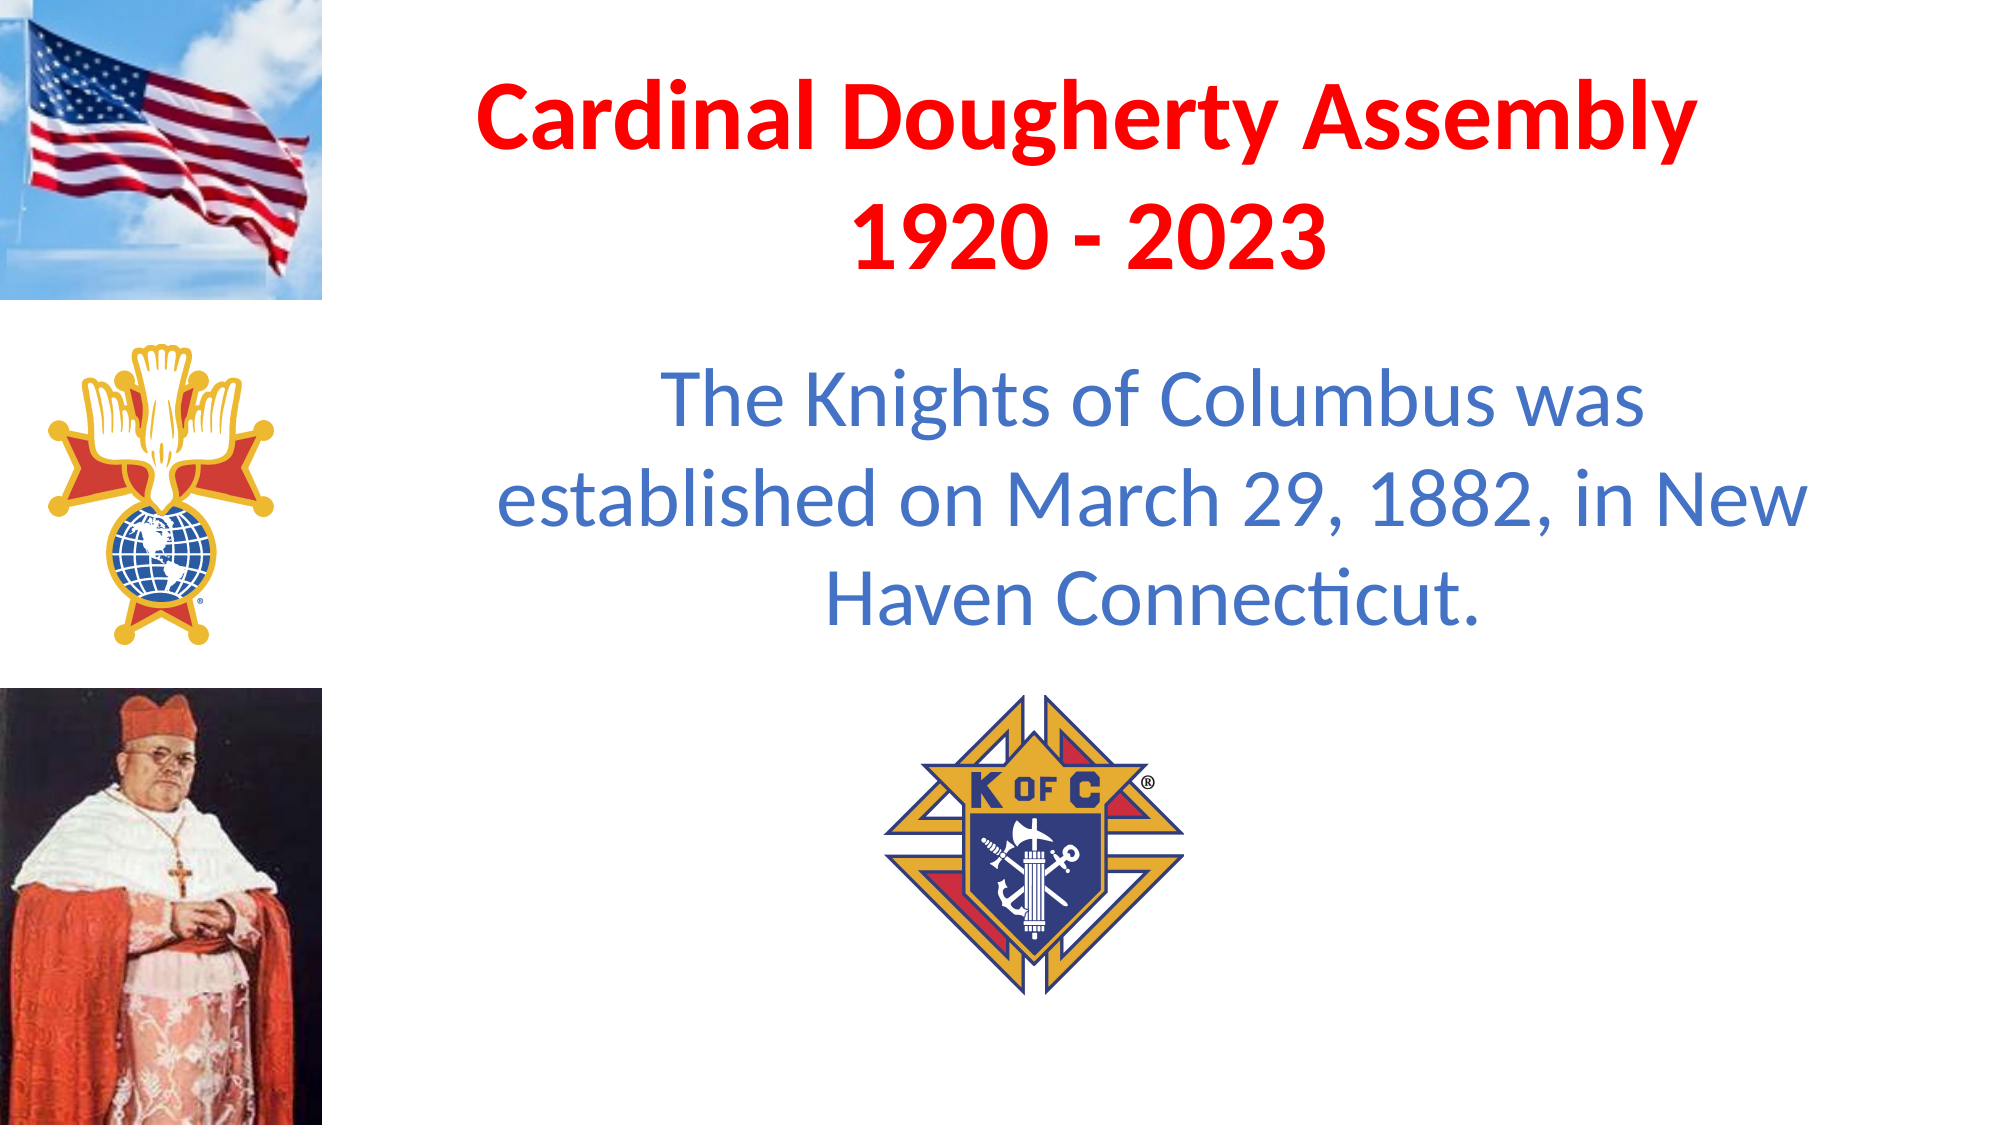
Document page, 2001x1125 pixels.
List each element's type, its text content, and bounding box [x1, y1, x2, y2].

picture [0, 688, 322, 1125]
picture [0, 0, 322, 300]
picture [883, 695, 1184, 996]
picture [48, 344, 274, 645]
text_box The Knights of Columbus was established on March 29, 1882, in New Haven Connecticut. [456, 335, 1851, 650]
